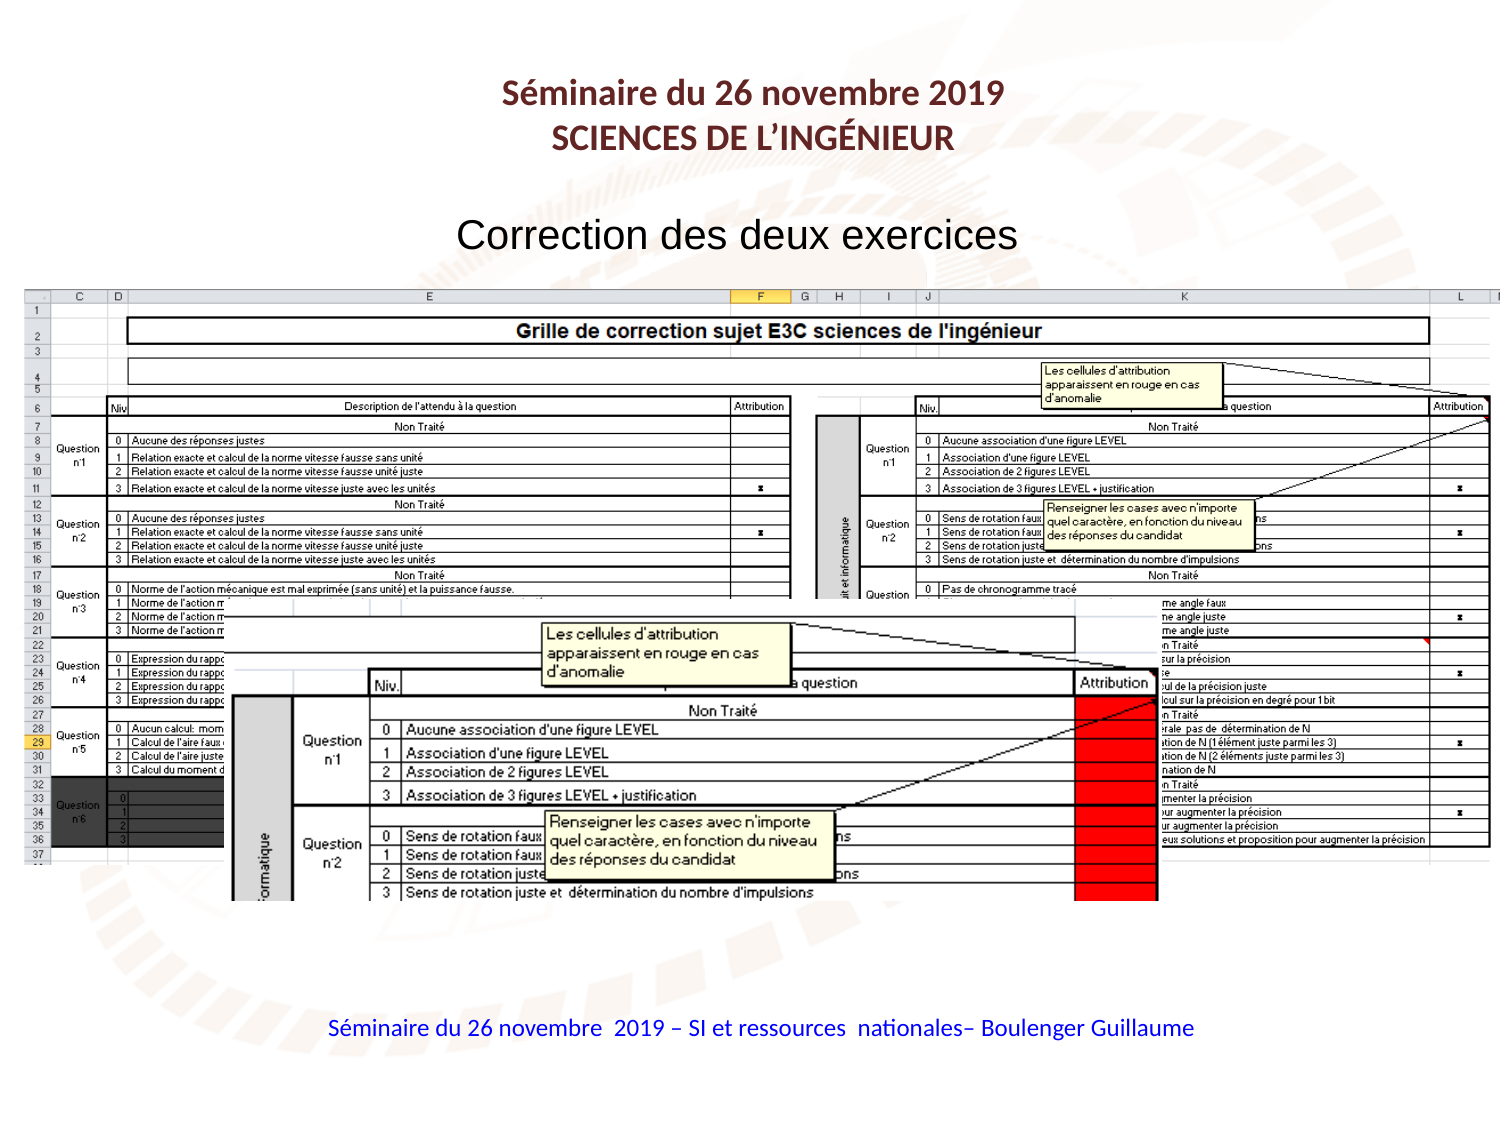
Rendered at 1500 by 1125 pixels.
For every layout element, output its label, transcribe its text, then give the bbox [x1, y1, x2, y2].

picture [24, 289, 1500, 902]
text_box Séminaire du 26 novembre 2019 SCIENCES DE L’INGÉNIEUR [147, 60, 1360, 165]
text_box Séminaire du 26 novembre 2019 – SI et ressources nationales– Boulenger Guillaume [52, 1004, 1473, 1050]
text_box Correction des deux exercices [87, 200, 1388, 265]
